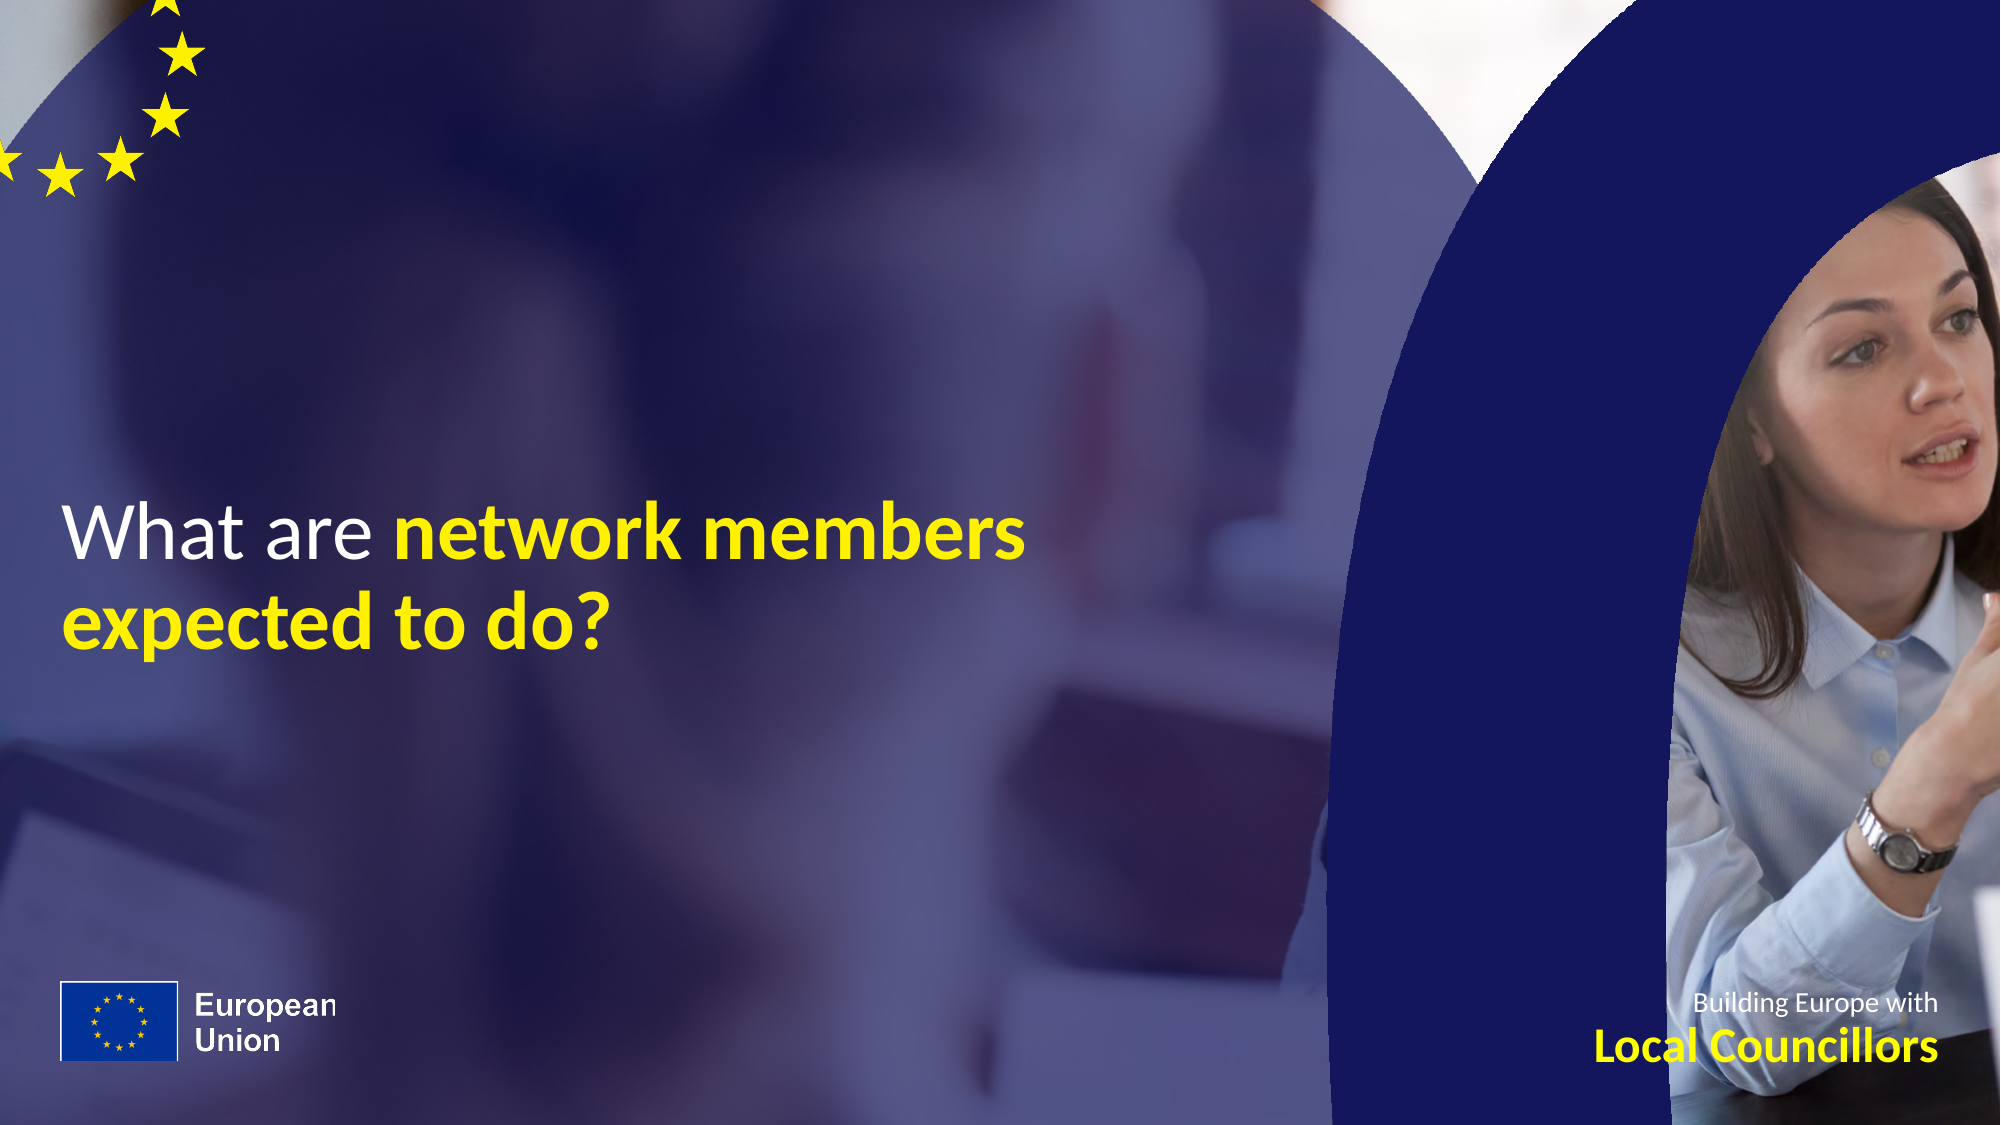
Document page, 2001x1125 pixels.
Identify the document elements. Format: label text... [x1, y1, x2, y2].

title What are network members expected to do? [60, 237, 1601, 917]
text_box Building Europe with Local Councillors [1565, 987, 1939, 1093]
picture [0, 0, 2000, 1125]
